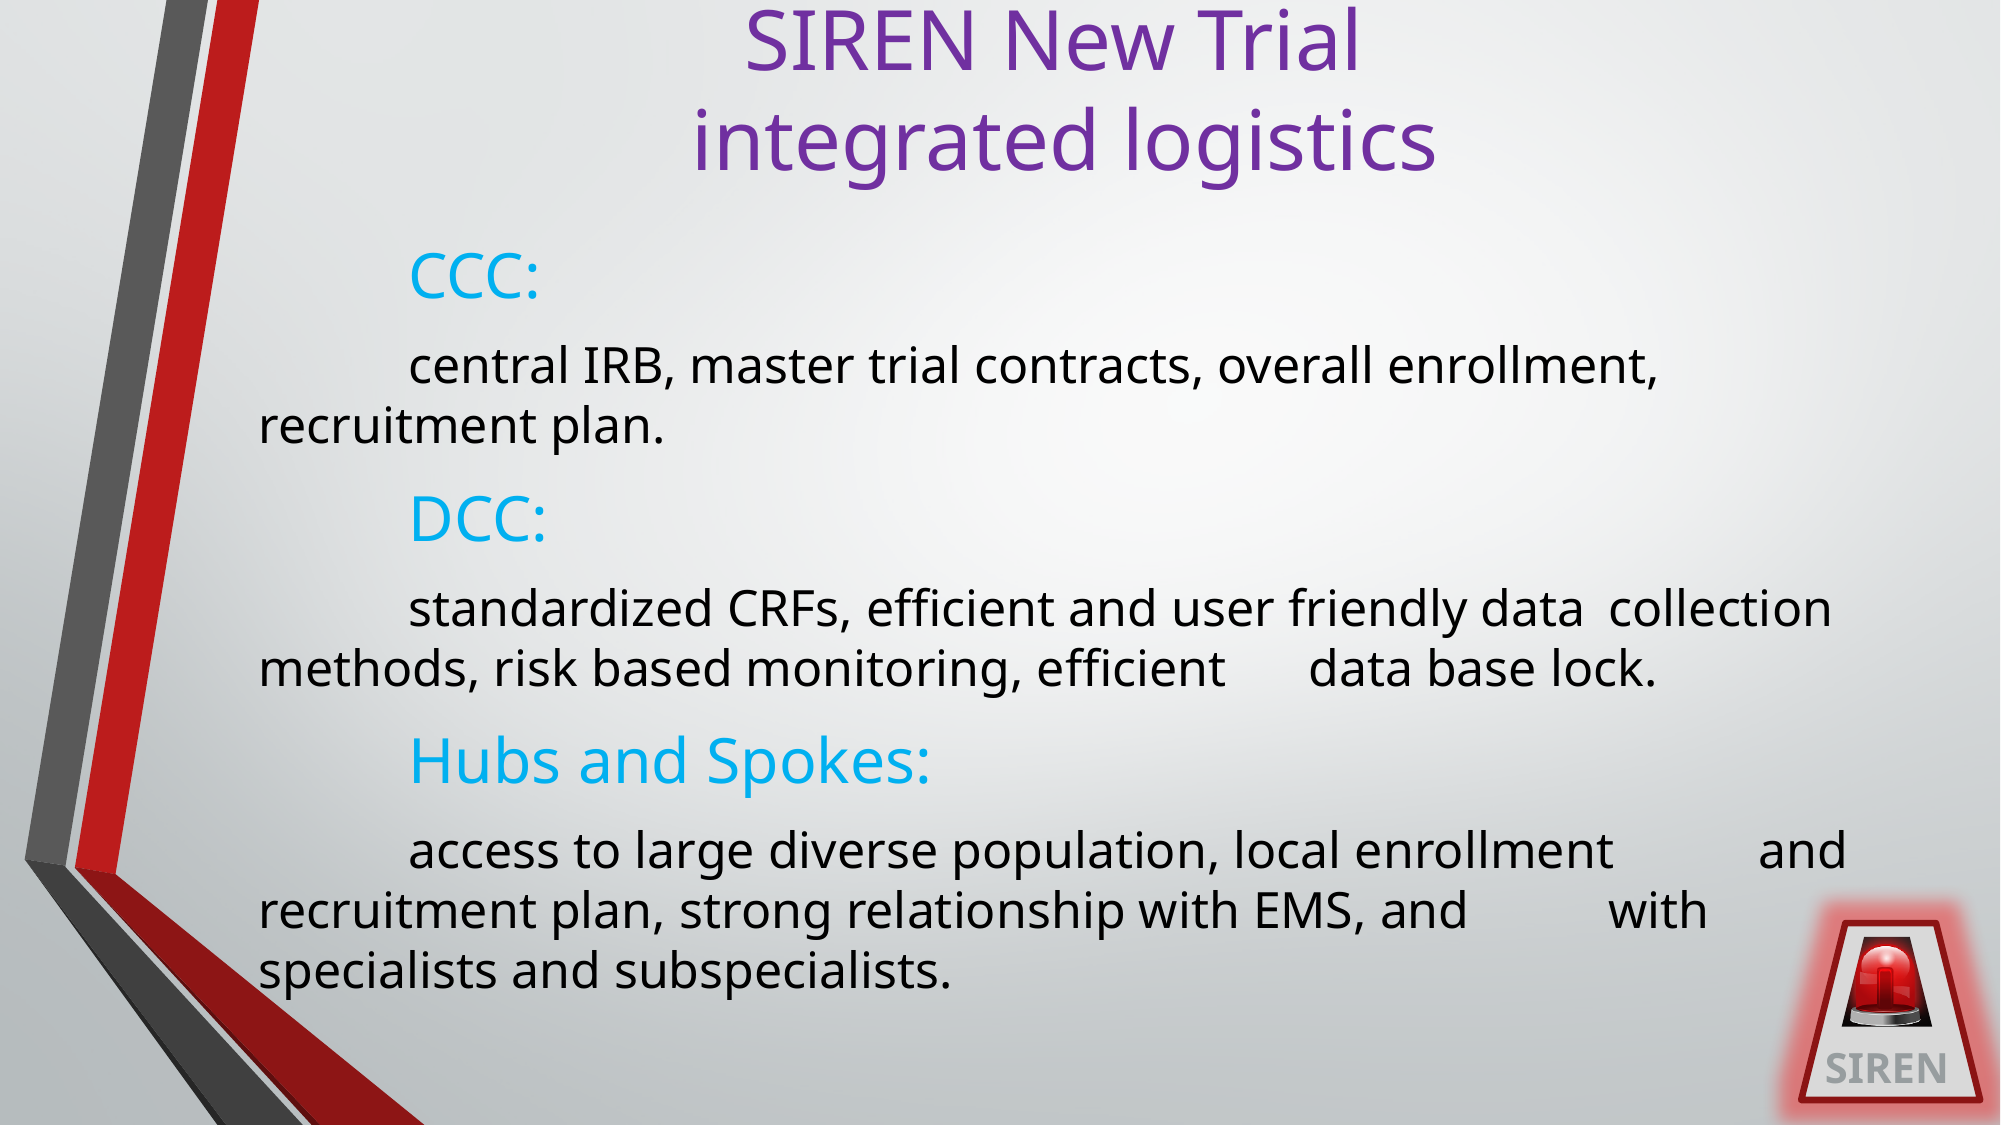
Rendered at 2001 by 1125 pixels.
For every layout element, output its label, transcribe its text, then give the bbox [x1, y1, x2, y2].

title SIREN New Trial integrated logistics [243, 0, 1887, 192]
list CCC: central IRB, master trial contracts, overall enrollment, recruitment plan. DCC: standardized CRFs, efficient and user friendly data collection methods, risk based monitoring, efficient data base lock. Hubs and Spokes: access to large diverse population, local enrollment and recruitment plan, strong relationship with EMS, and with specialists and subspecialists. [243, 192, 1937, 1042]
